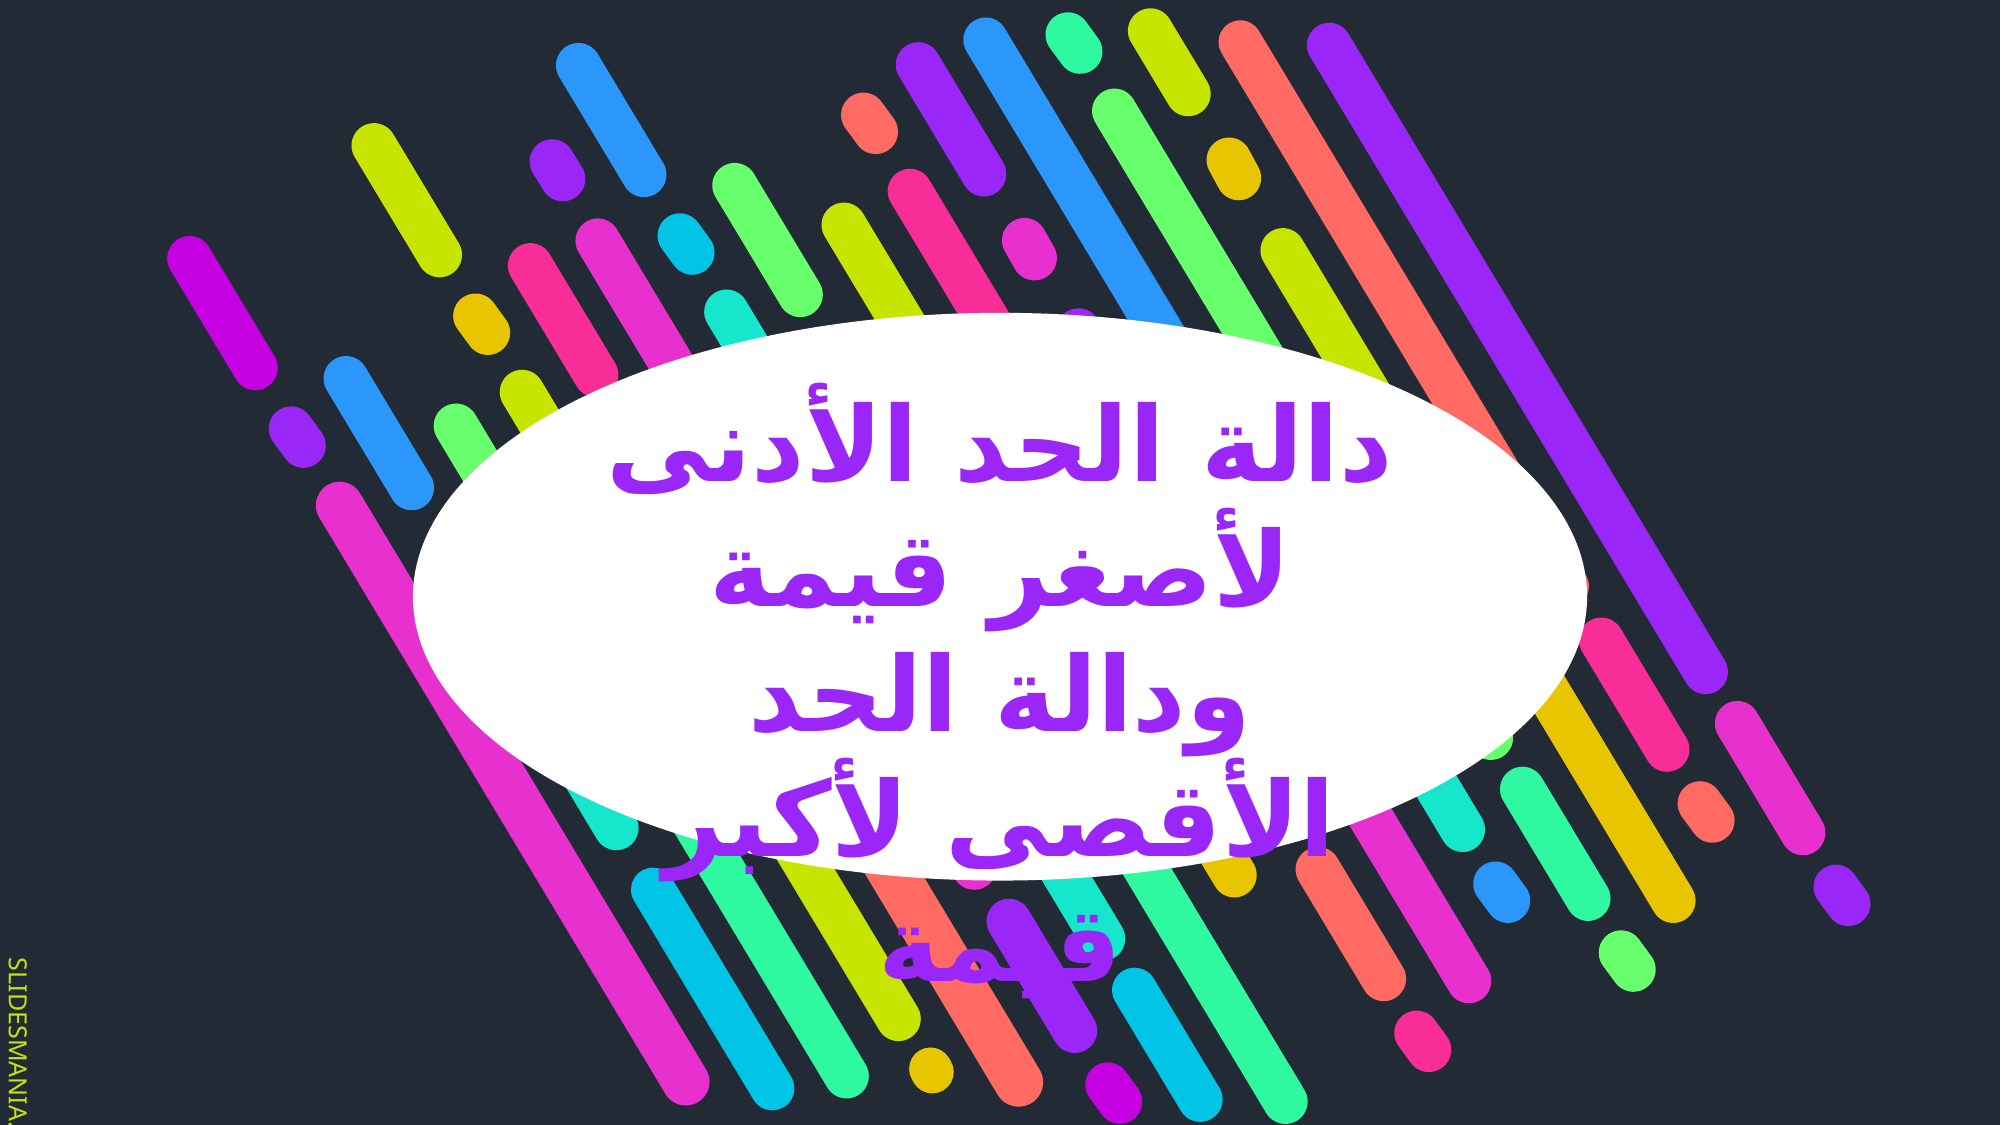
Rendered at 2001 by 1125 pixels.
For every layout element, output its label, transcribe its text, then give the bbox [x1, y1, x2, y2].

text_box [412, 419, 1588, 881]
text_box [649, 312, 1351, 369]
text_box دالة الحد الأدنى لأصغر قيمة ودالة الحد الأقصى لأكبر قيمة [541, 369, 1459, 546]
